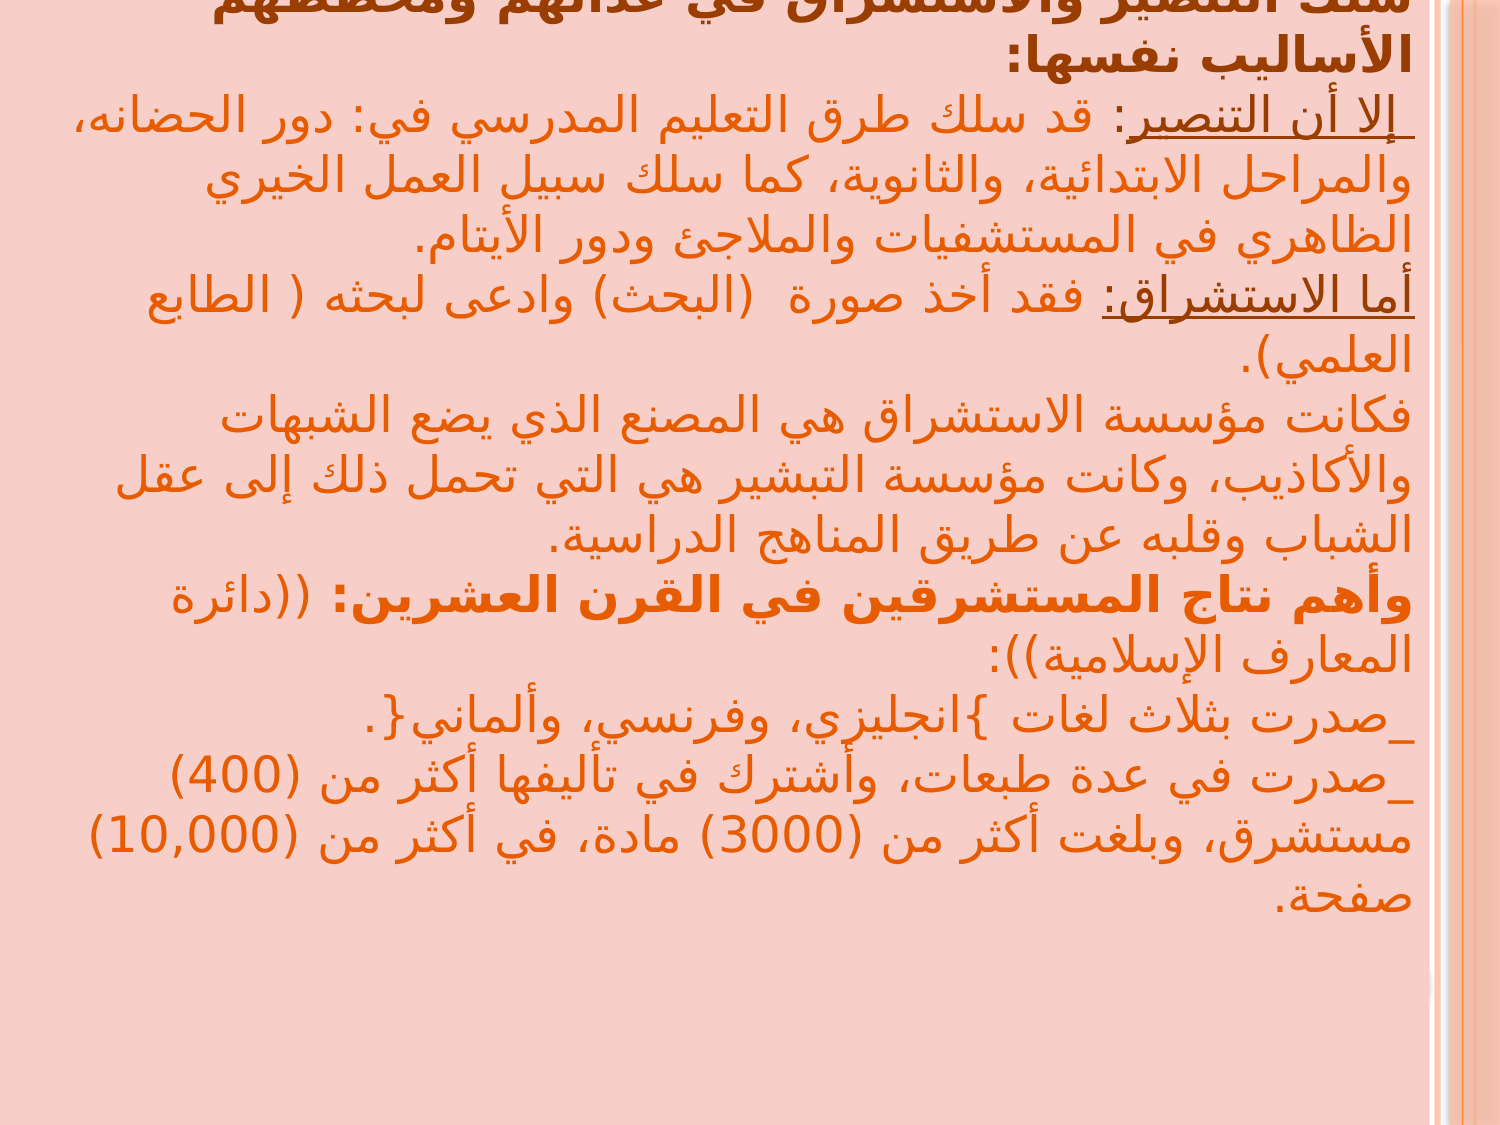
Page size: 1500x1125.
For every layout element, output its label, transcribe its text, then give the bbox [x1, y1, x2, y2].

text_box سلك التنصير والاستشراق في عدائهم ومخططهم الأساليب نفسها: إلا أن التنصير: قد سلك طرق التعليم المدرسي في: دور الحضانه، والمراحل الابتدائية، والثانوية، كما سلك سبيل العمل الخيري الظاهري في المستشفيات والملاجئ ودور الأيتام. أما الاستشراق: فقد أخذ صورة (البحث) وادعى لبحثه ( الطابع العلمي). فكانت مؤسسة الاستشراق هي المصنع الذي يضع الشبهات والأكاذيب، وكانت مؤسسة التبشير هي التي تحمل ذلك إلى عقل الشباب وقلبه عن طريق المناهج الدراسية. وأهم نتاج المستشرقين في القرن العشرين: ((دائرة المعارف الإسلامية)): _صدرت بثلاث لغات }انجليزي، وفرنسي، وألماني{. _صدرت في عدة طبعات، وأشترك في تأليفها أكثر من (400) مستشرق، وبلغت أكثر من (3000) مادة، في أكثر من (10,000) صفحة. [0, 0, 1430, 1125]
